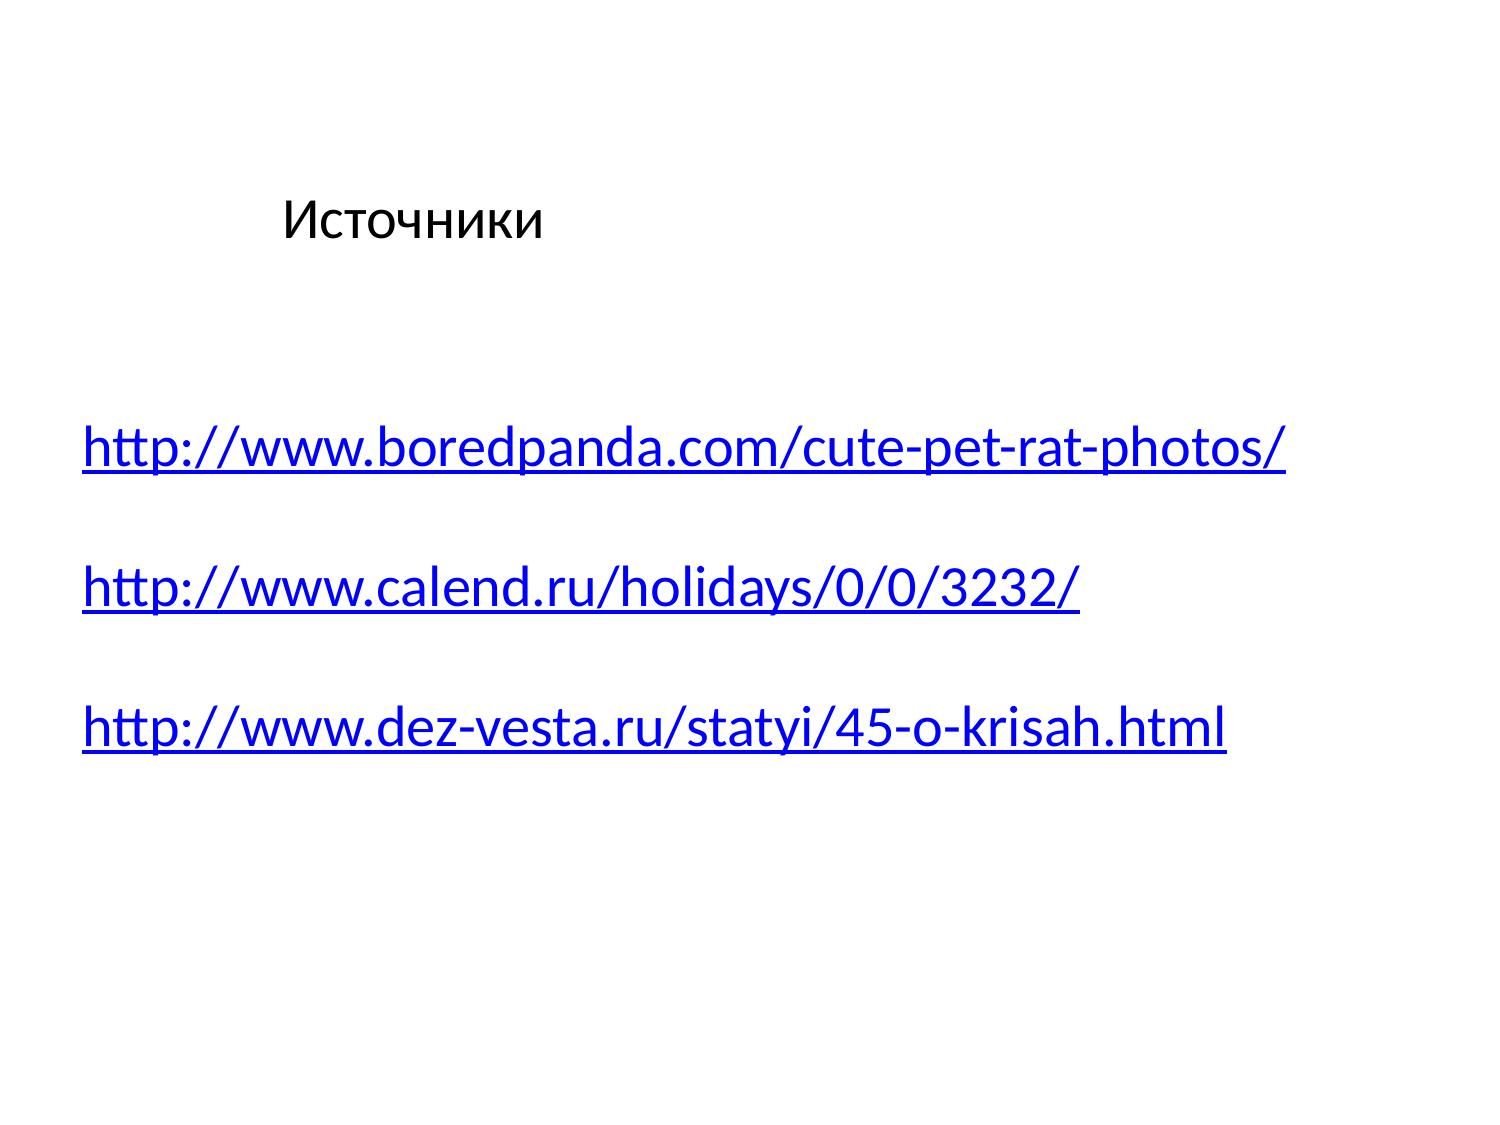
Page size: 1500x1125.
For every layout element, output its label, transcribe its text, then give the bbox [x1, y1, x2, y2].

text_box http://www.boredpanda.com/cute-pet-rat-photos/ http://www.calend.ru/holidays/0/0/3232/ http://www.dez-vesta.ru/statyi/45-o-krisah.html [67, 285, 1438, 856]
text_box Источники [267, 172, 574, 258]
